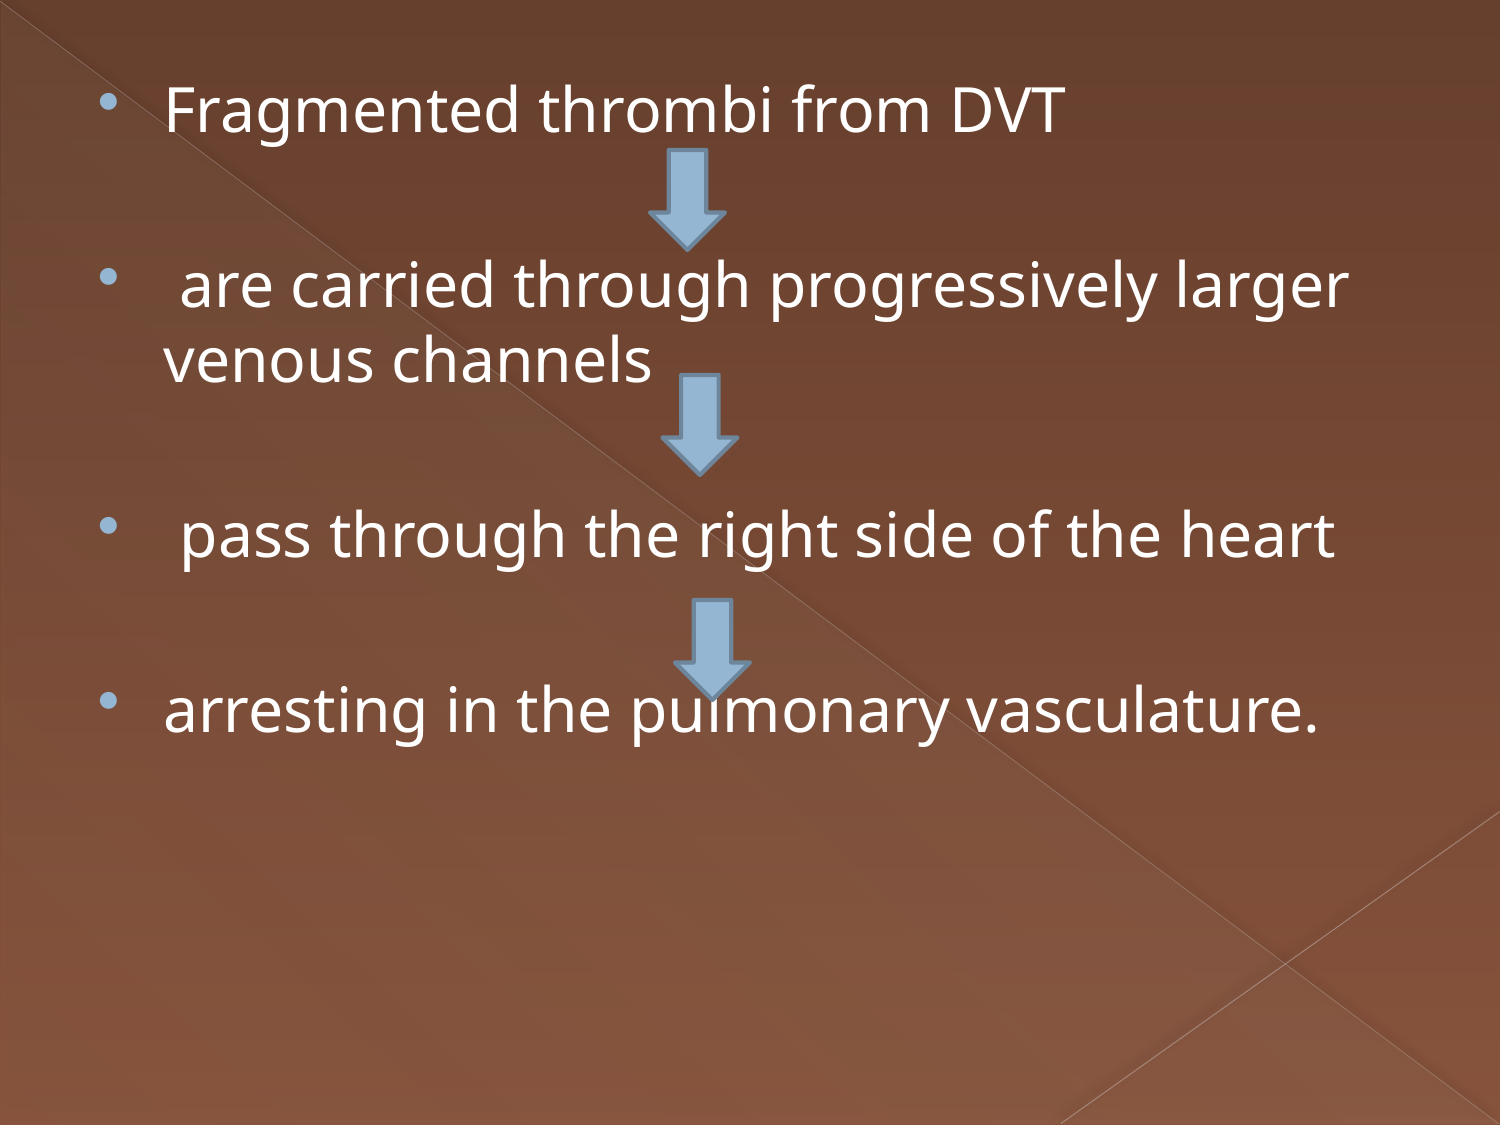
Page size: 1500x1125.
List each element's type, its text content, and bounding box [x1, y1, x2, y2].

list Fragmented thrombi from DVT are carried through progressively larger venous channels pass through the right side of the heart arresting in the pulmonary vasculature. [75, 62, 1450, 1059]
text_box [660, 372, 740, 478]
text_box [648, 147, 727, 253]
text_box [673, 597, 752, 703]
